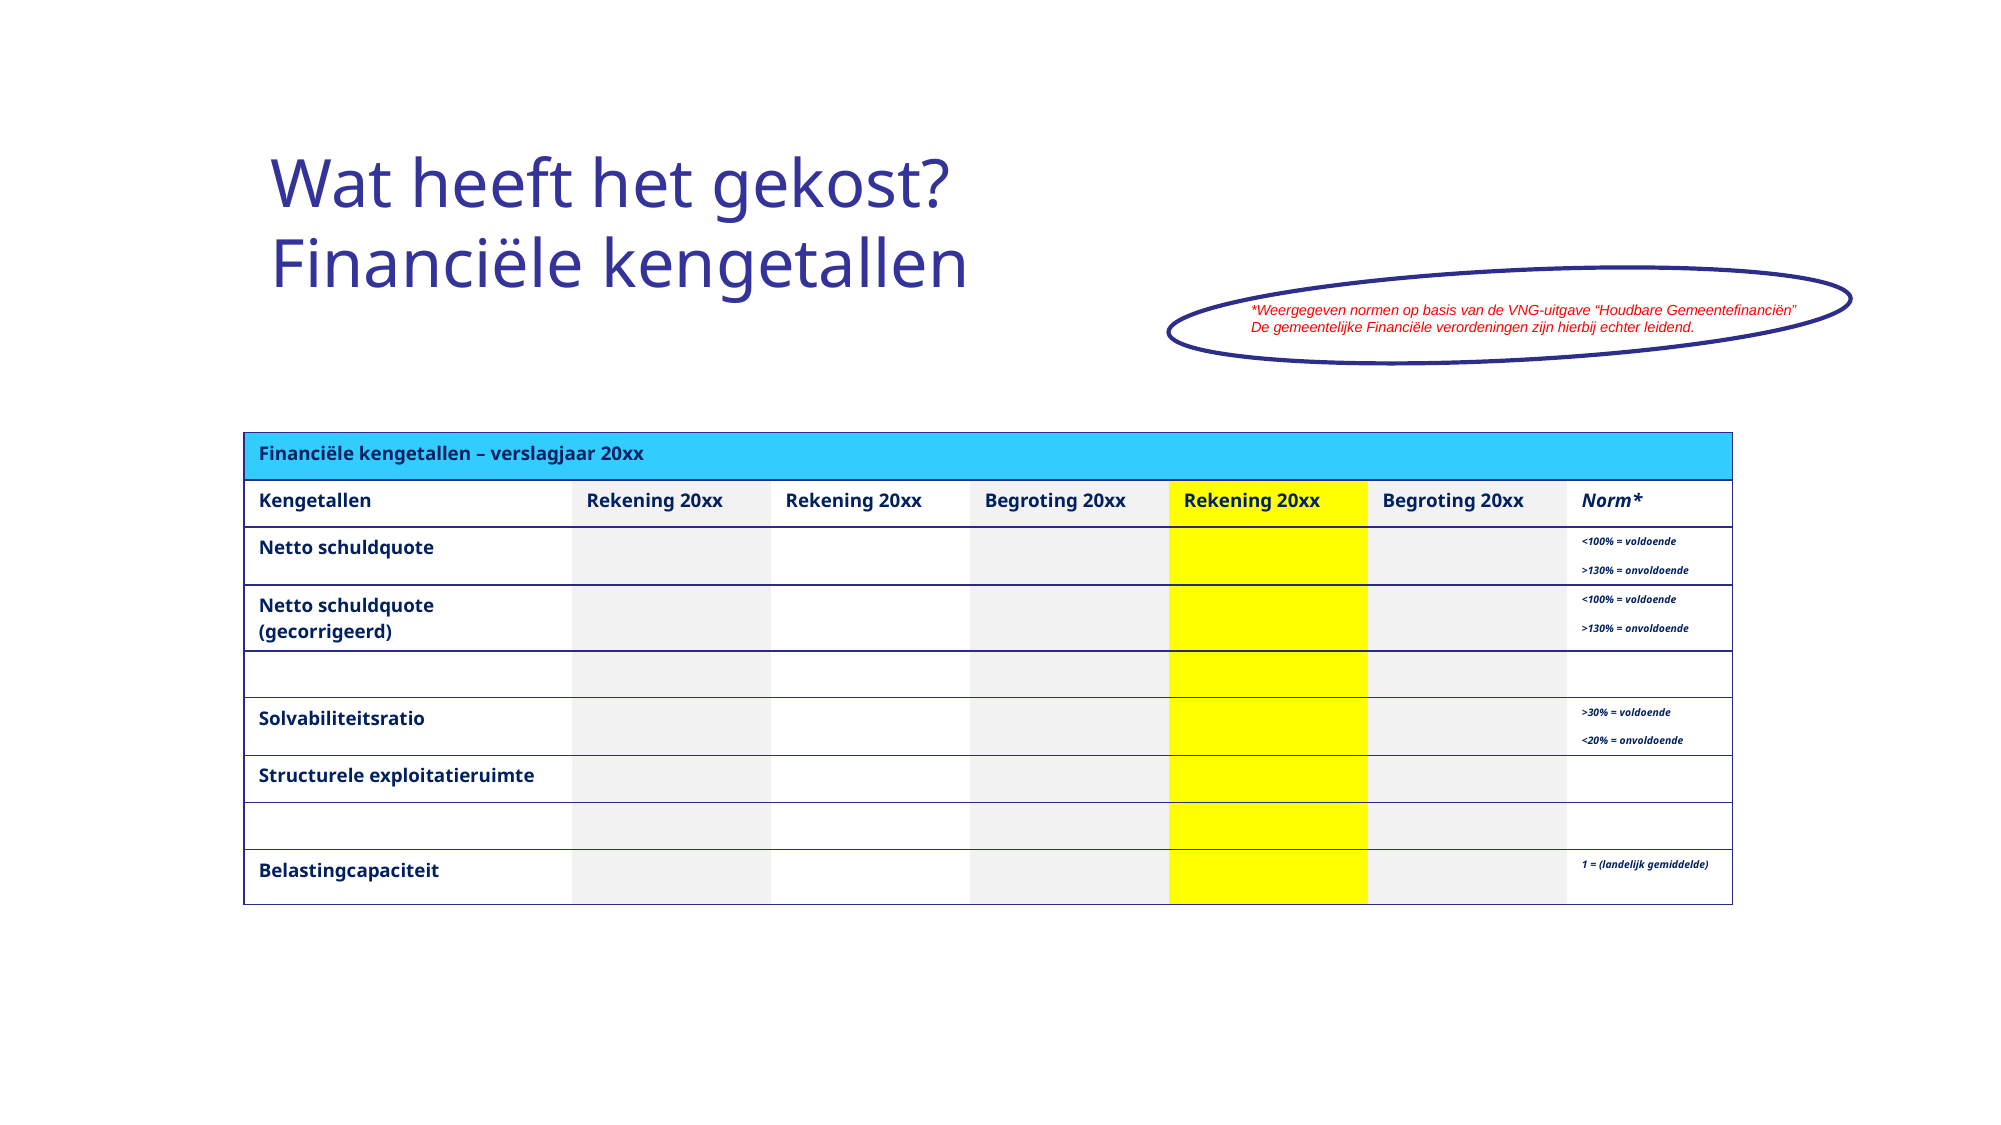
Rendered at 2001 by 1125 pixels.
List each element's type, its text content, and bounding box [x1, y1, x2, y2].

table_cell Begroting 20xx [970, 481, 1169, 526]
table_cell [1169, 586, 1368, 650]
table_cell [1169, 698, 1368, 755]
table_cell [771, 586, 970, 650]
table_cell Rekening 20xx [1169, 481, 1368, 526]
table_cell [1368, 803, 1567, 849]
table_cell [1169, 652, 1368, 697]
table_header Financiële kengetallen – verslagjaar 20xx [245, 433, 1732, 479]
table_cell Belastingcapaciteit [245, 850, 572, 904]
table_cell [245, 803, 572, 849]
table_cell [1169, 803, 1368, 849]
table_cell [771, 528, 970, 584]
table_cell [1368, 698, 1567, 755]
table_cell [572, 698, 771, 755]
table_cell [1169, 528, 1368, 584]
text_box [1166, 299, 1711, 366]
table_cell [572, 756, 771, 802]
table_cell >30% = voldoende <20% = onvoldoende [1567, 698, 1732, 755]
table_cell [1368, 586, 1567, 650]
table_cell [1368, 756, 1567, 802]
table_cell [572, 586, 771, 650]
table_cell [970, 652, 1169, 697]
table_cell <100% = voldoende >130% = onvoldoende [1567, 586, 1732, 650]
table_cell [771, 652, 970, 697]
table_cell [572, 803, 771, 849]
text_box *Weergegeven normen op basis van de VNG-uitgave “Houdbare Gemeentefinanciën” De gemeentelijke Financiële verordeningen zijn hierbij echter leidend. [1236, 293, 1863, 344]
table_cell [970, 803, 1169, 849]
table_cell [1368, 850, 1567, 904]
table_cell [771, 756, 970, 802]
table_cell 1 = (landelijk gemiddelde) [1567, 850, 1732, 904]
table_cell [771, 803, 970, 849]
table_cell Norm* [1567, 481, 1732, 526]
table_cell [1169, 756, 1368, 802]
table_cell [970, 528, 1169, 584]
text_box [1269, 265, 1851, 293]
table_cell <100% = voldoende >130% = onvoldoende [1567, 528, 1732, 584]
table_cell Kengetallen [245, 481, 572, 526]
table_cell [1567, 652, 1732, 697]
table_cell Begroting 20xx [1368, 481, 1567, 526]
table_cell Netto schuldquote (gecorrigeerd) [245, 586, 572, 650]
table_cell Rekening 20xx [771, 481, 970, 526]
table_cell Netto schuldquote [245, 528, 572, 584]
table_cell Rekening 20xx [572, 481, 771, 526]
table_cell [1368, 652, 1567, 697]
table_cell [771, 698, 970, 755]
table_cell [970, 850, 1169, 904]
table_cell [572, 528, 771, 584]
table_cell [970, 756, 1169, 802]
table_cell [1368, 528, 1567, 584]
table_cell Solvabiliteitsratio [245, 698, 572, 755]
table_cell Structurele exploitatieruimte [245, 756, 572, 802]
table_cell [970, 698, 1169, 755]
table_cell [245, 652, 572, 697]
table_cell [572, 652, 771, 697]
table_cell [1567, 803, 1732, 849]
table_cell [1169, 850, 1368, 904]
table_cell [1567, 756, 1732, 802]
table_cell [771, 850, 970, 904]
table_cell [572, 850, 771, 904]
table_cell [970, 586, 1169, 650]
title Wat heeft het gekost? Financiële kengetallen [255, 126, 1930, 315]
